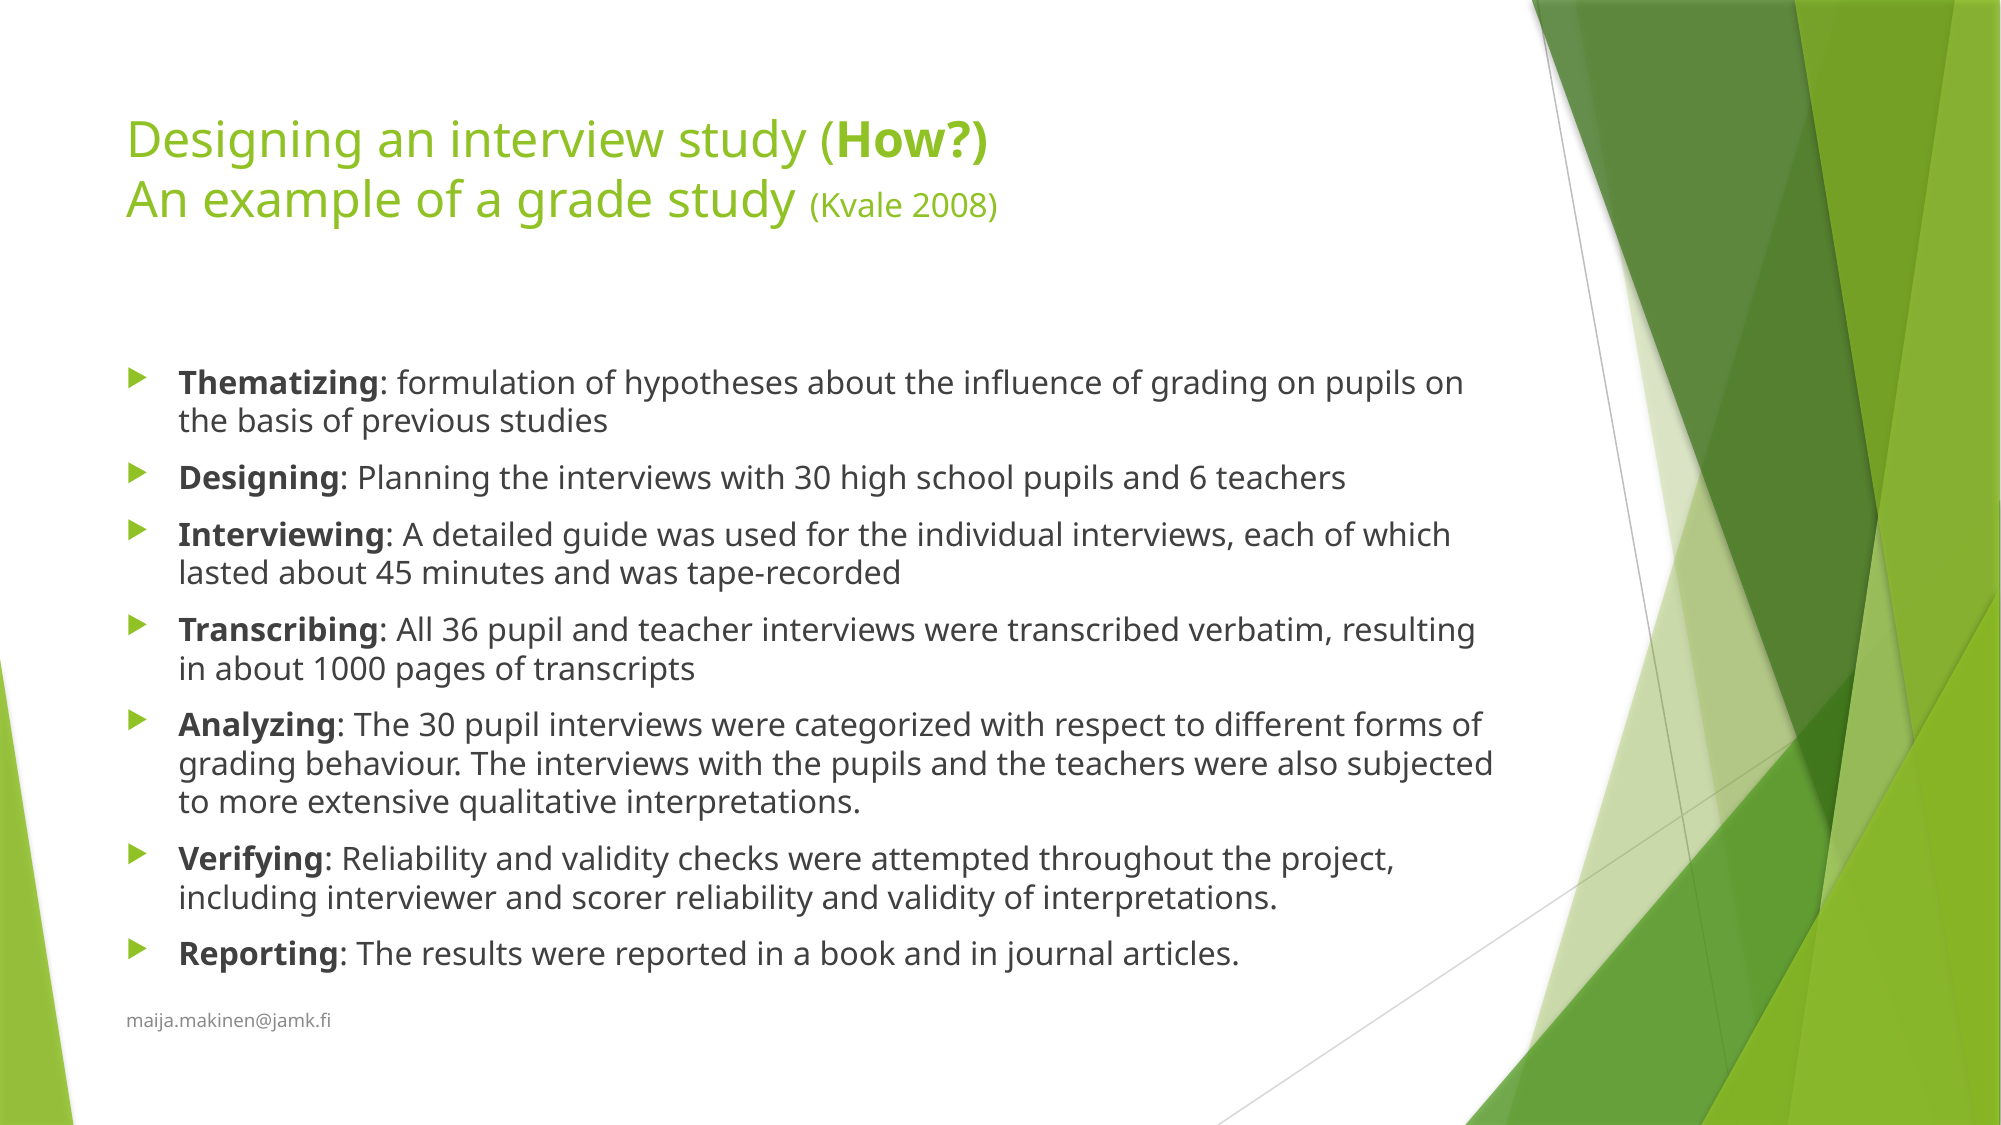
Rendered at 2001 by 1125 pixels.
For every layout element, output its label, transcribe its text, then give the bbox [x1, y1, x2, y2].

title Designing an interview study (How?) An example of a grade study (Kvale 2008) [111, 99, 1522, 317]
list Thematizing: formulation of hypotheses about the influence of grading on pupils on the basis of previous studies Designing: Planning the interviews with 30 high school pupils and 6 teachers Interviewing: A detailed guide was used for the individual interviews, each of which lasted about 45 minutes and was tape-recorded Transcribing: All 36 pupil and teacher interviews were transcribed verbatim, resulting in about 1000 pages of transcripts Analyzing: The 30 pupil interviews were categorized with respect to different forms of grading behaviour. The interviews with the pupils and the teachers were also subjected to more extensive qualitative interpretations. Verifying: Reliability and validity checks were attempted throughout the project, including interviewer and scorer reliability and validity of interpretations. Reporting: The results were reported in a book and in journal articles. [111, 354, 1522, 992]
footer maija.makinen@jamk.fi [111, 991, 1145, 1051]
